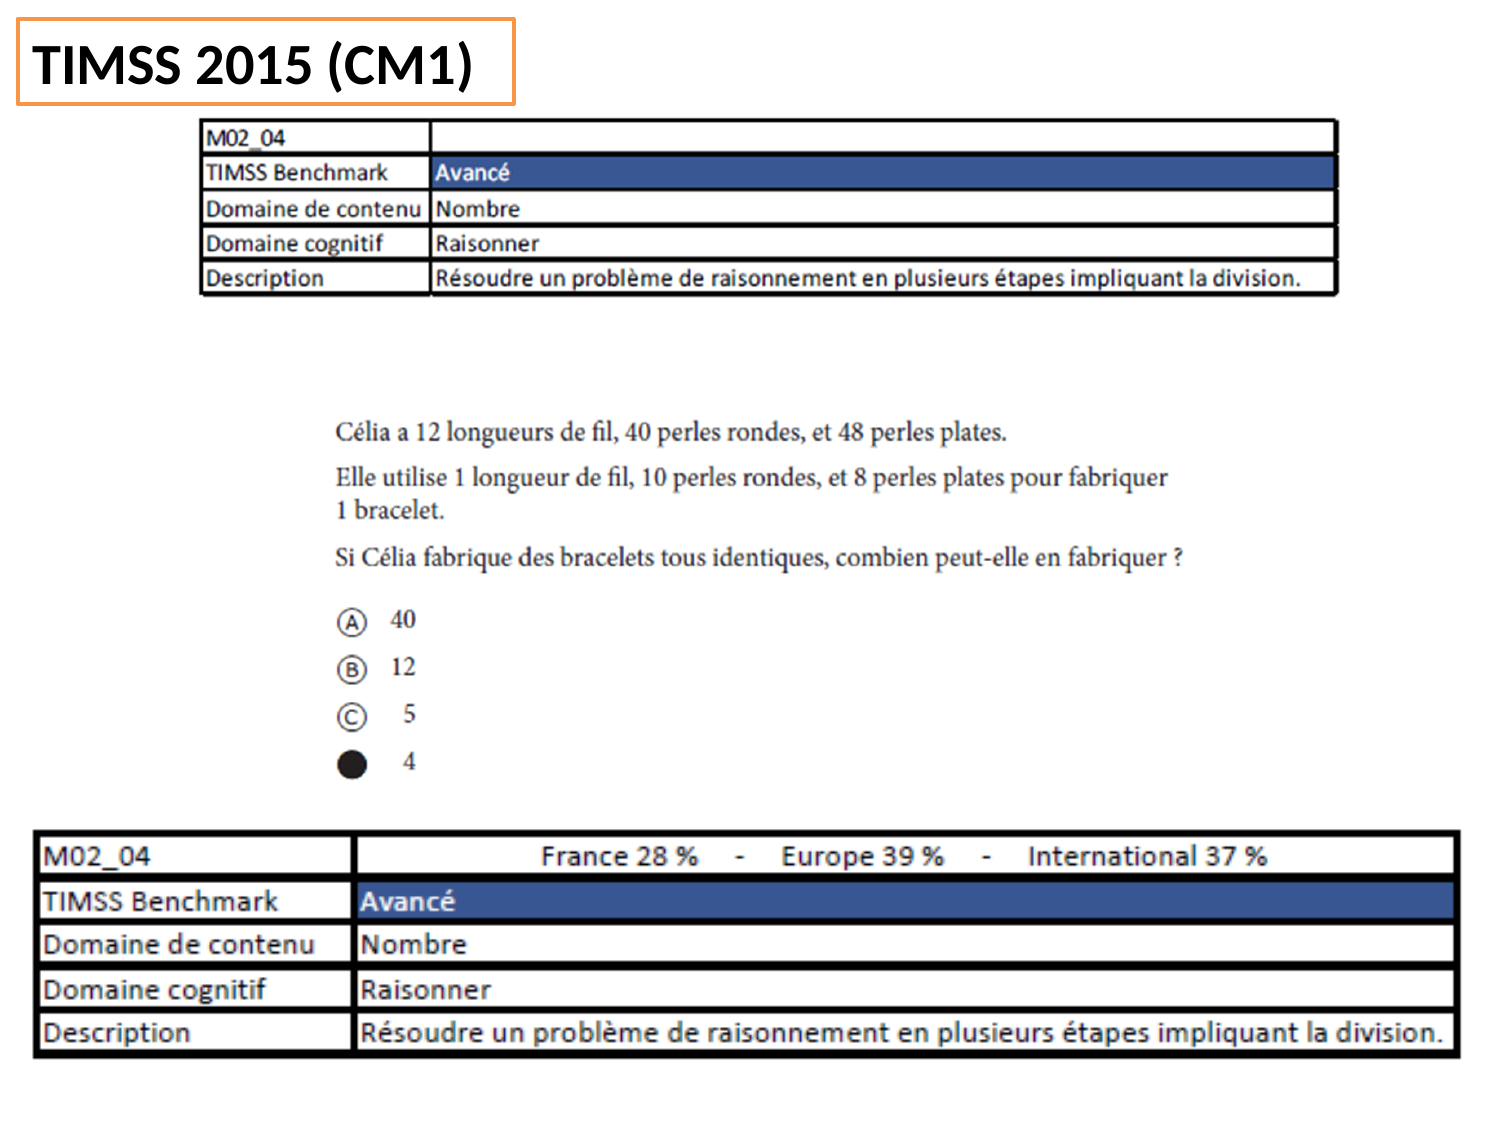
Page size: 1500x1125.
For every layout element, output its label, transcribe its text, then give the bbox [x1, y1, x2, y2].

picture [17, 820, 1478, 1070]
picture [190, 108, 1355, 813]
text_box TIMSS 2015 (CM1) [16, 17, 516, 106]
